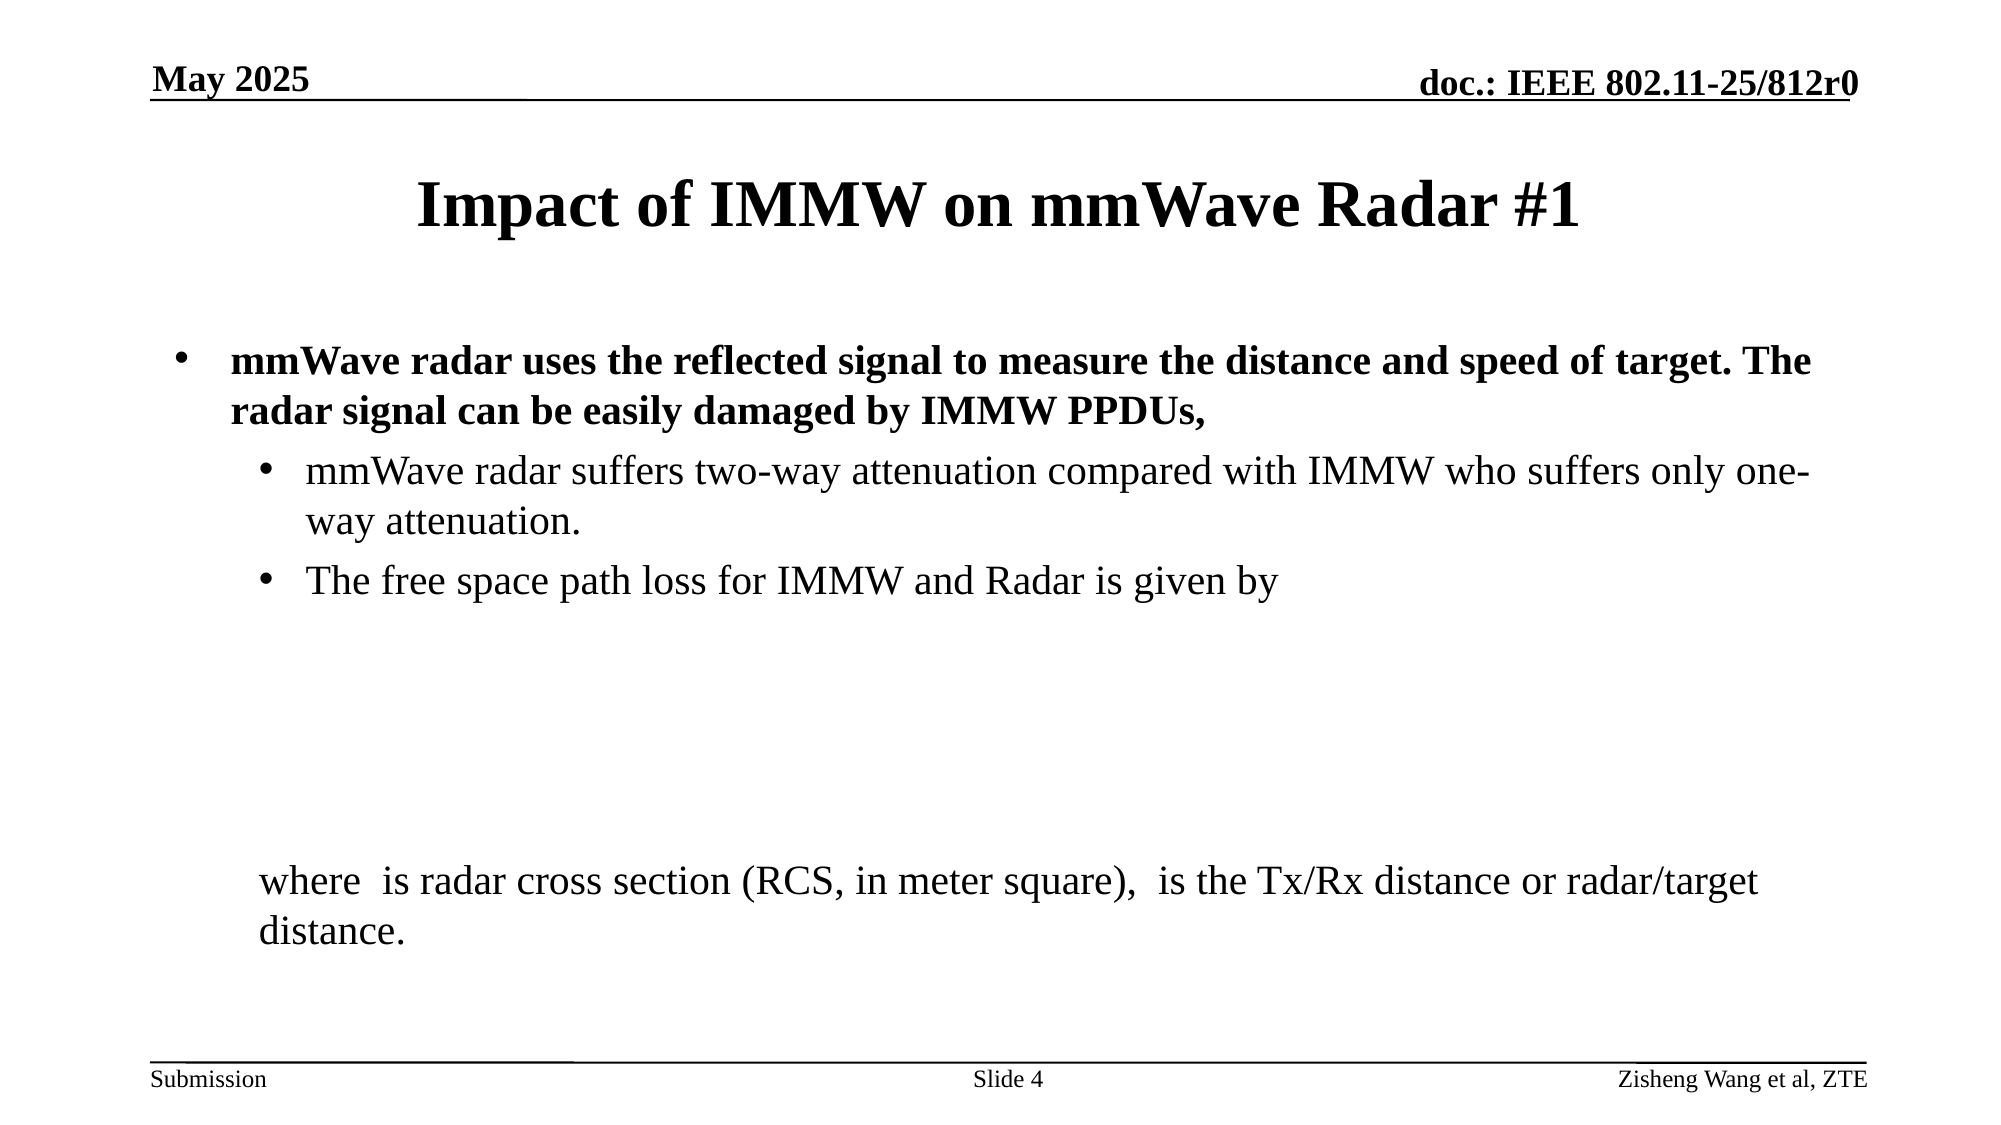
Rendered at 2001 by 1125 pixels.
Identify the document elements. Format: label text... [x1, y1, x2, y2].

footer Zisheng Wang et al, ZTE [1171, 1061, 1869, 1093]
slide_number Slide 4 [950, 1061, 1067, 1123]
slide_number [152, 54, 563, 100]
title Impact of IMMW on mmWave Radar #1 [149, 112, 1850, 288]
